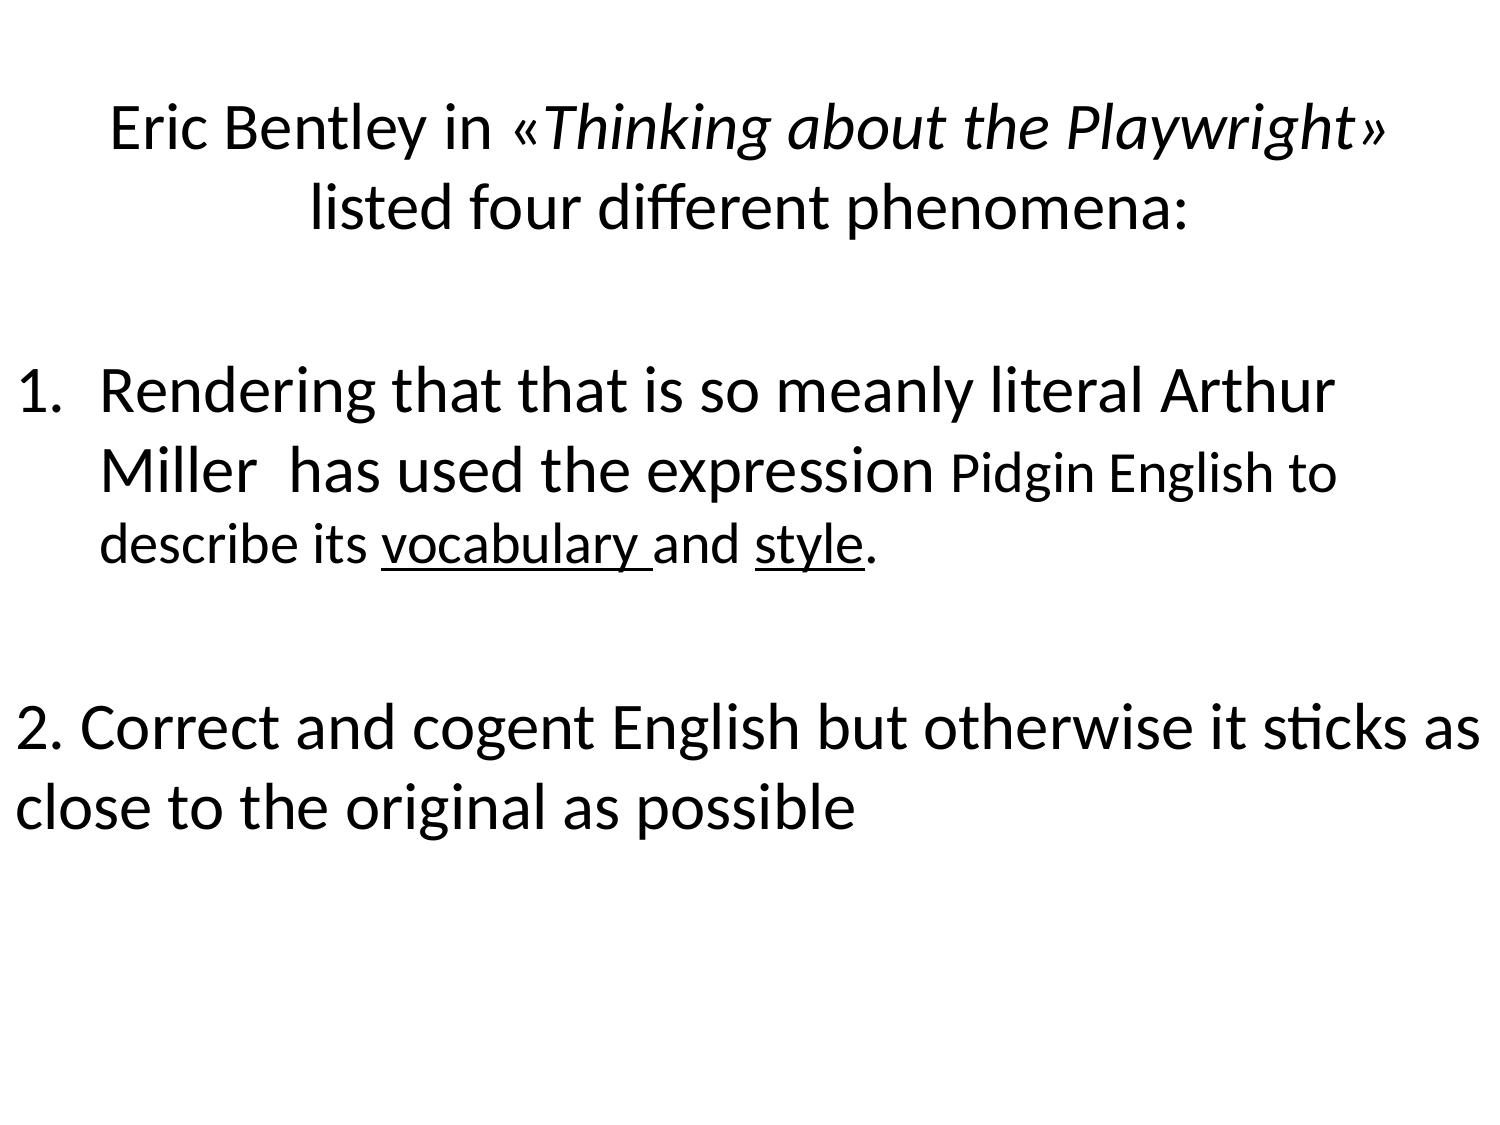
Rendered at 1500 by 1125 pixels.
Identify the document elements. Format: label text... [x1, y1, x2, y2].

list Rendering that that is so meanly literal Arthur Miller has used the expression Pidgin English to describe its vocabulary and style. 2. Correct and cogent English but otherwise it sticks as close to the original as possible [0, 338, 1500, 1057]
title Eric Bentley in «Thinking about the Playwright» listed four different phenomena: [75, 172, 1425, 233]
